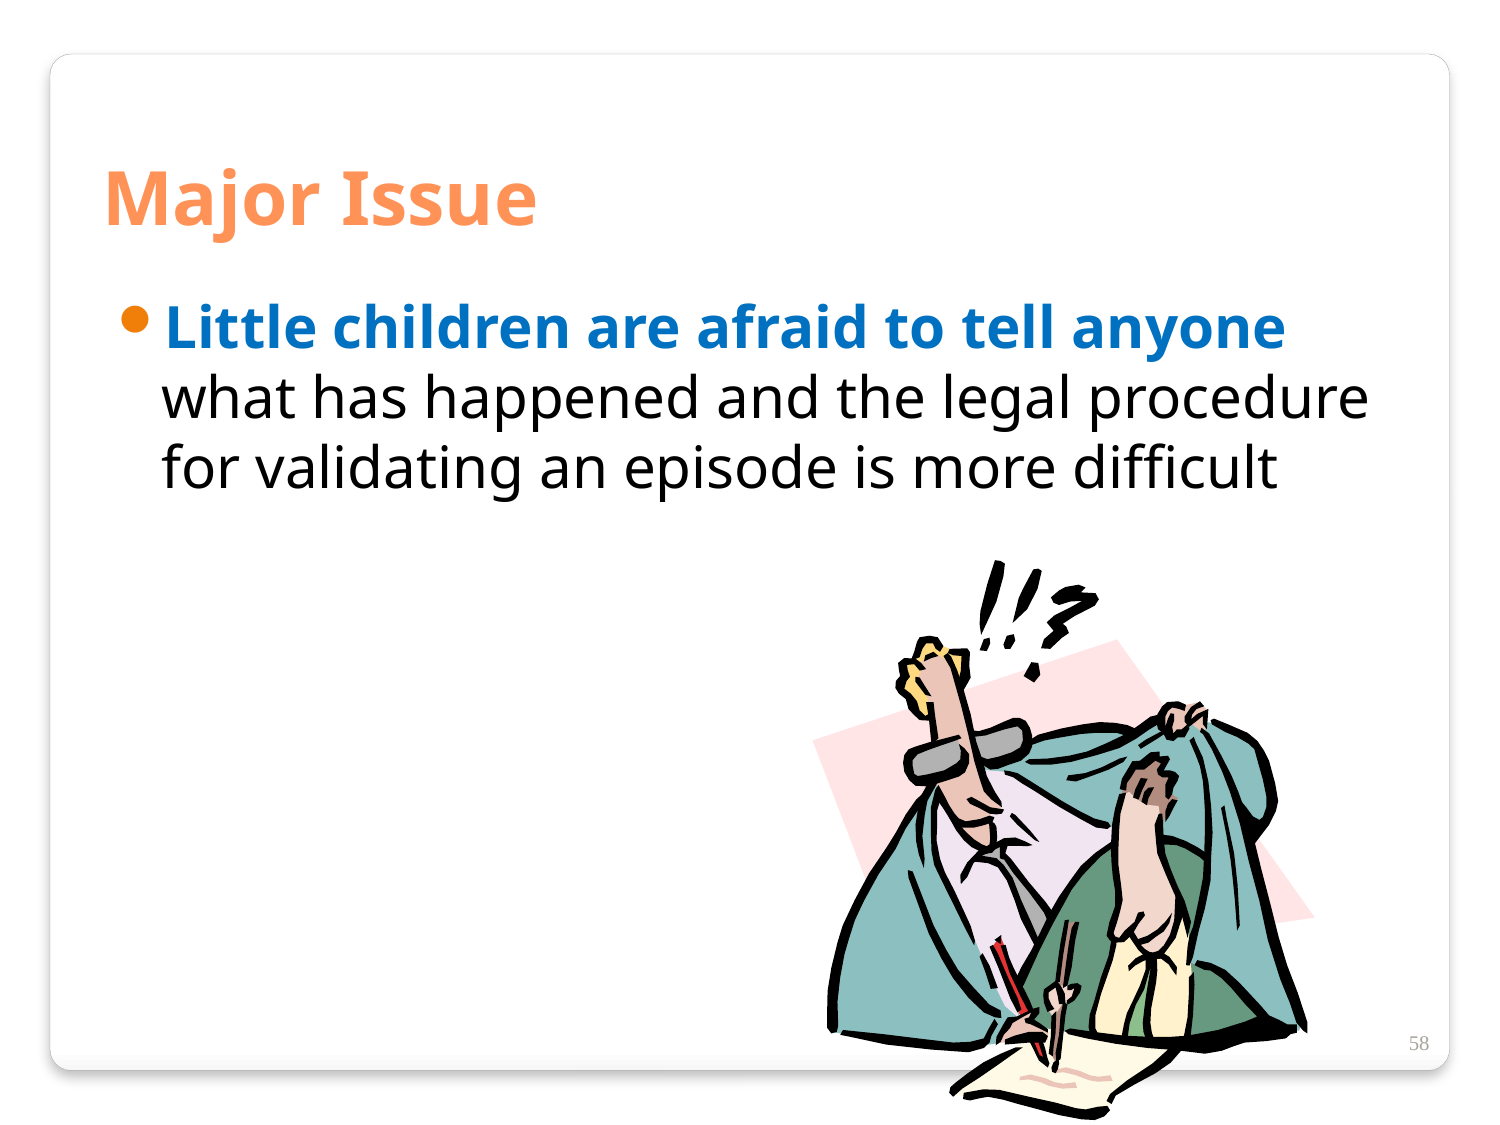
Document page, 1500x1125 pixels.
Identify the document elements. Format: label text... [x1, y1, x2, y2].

title Major Issue [87, 75, 1430, 248]
slide_number 58 [1369, 1002, 1445, 1063]
list Little children are afraid to tell anyone what has happened and the legal procedure for validating an episode is more difficult [87, 275, 1430, 676]
picture [812, 555, 1320, 1125]
